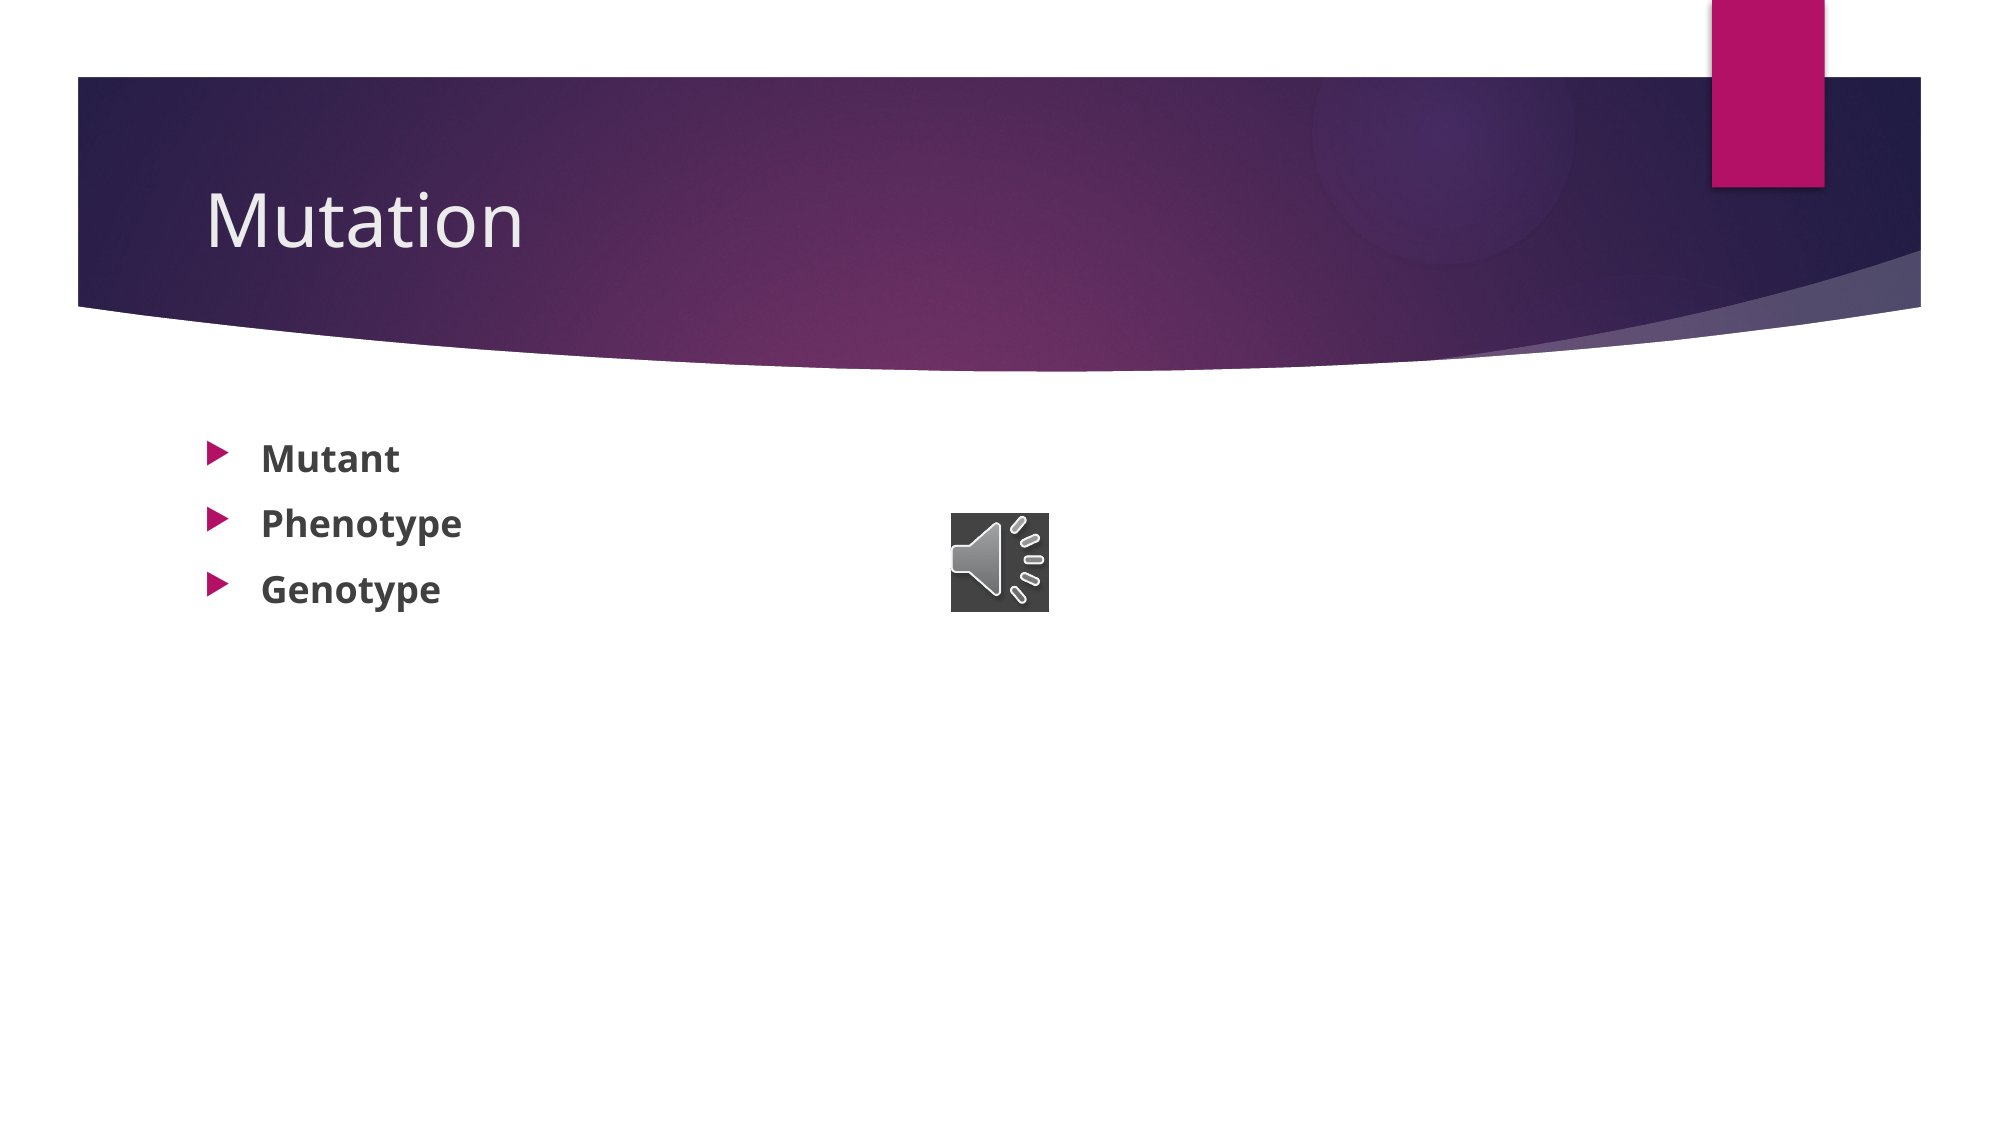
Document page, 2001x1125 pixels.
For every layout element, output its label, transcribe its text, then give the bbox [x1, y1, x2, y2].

picture [949, 512, 1051, 613]
title Mutation [189, 159, 1627, 276]
list Mutant Phenotype Genotype [189, 427, 1638, 988]
